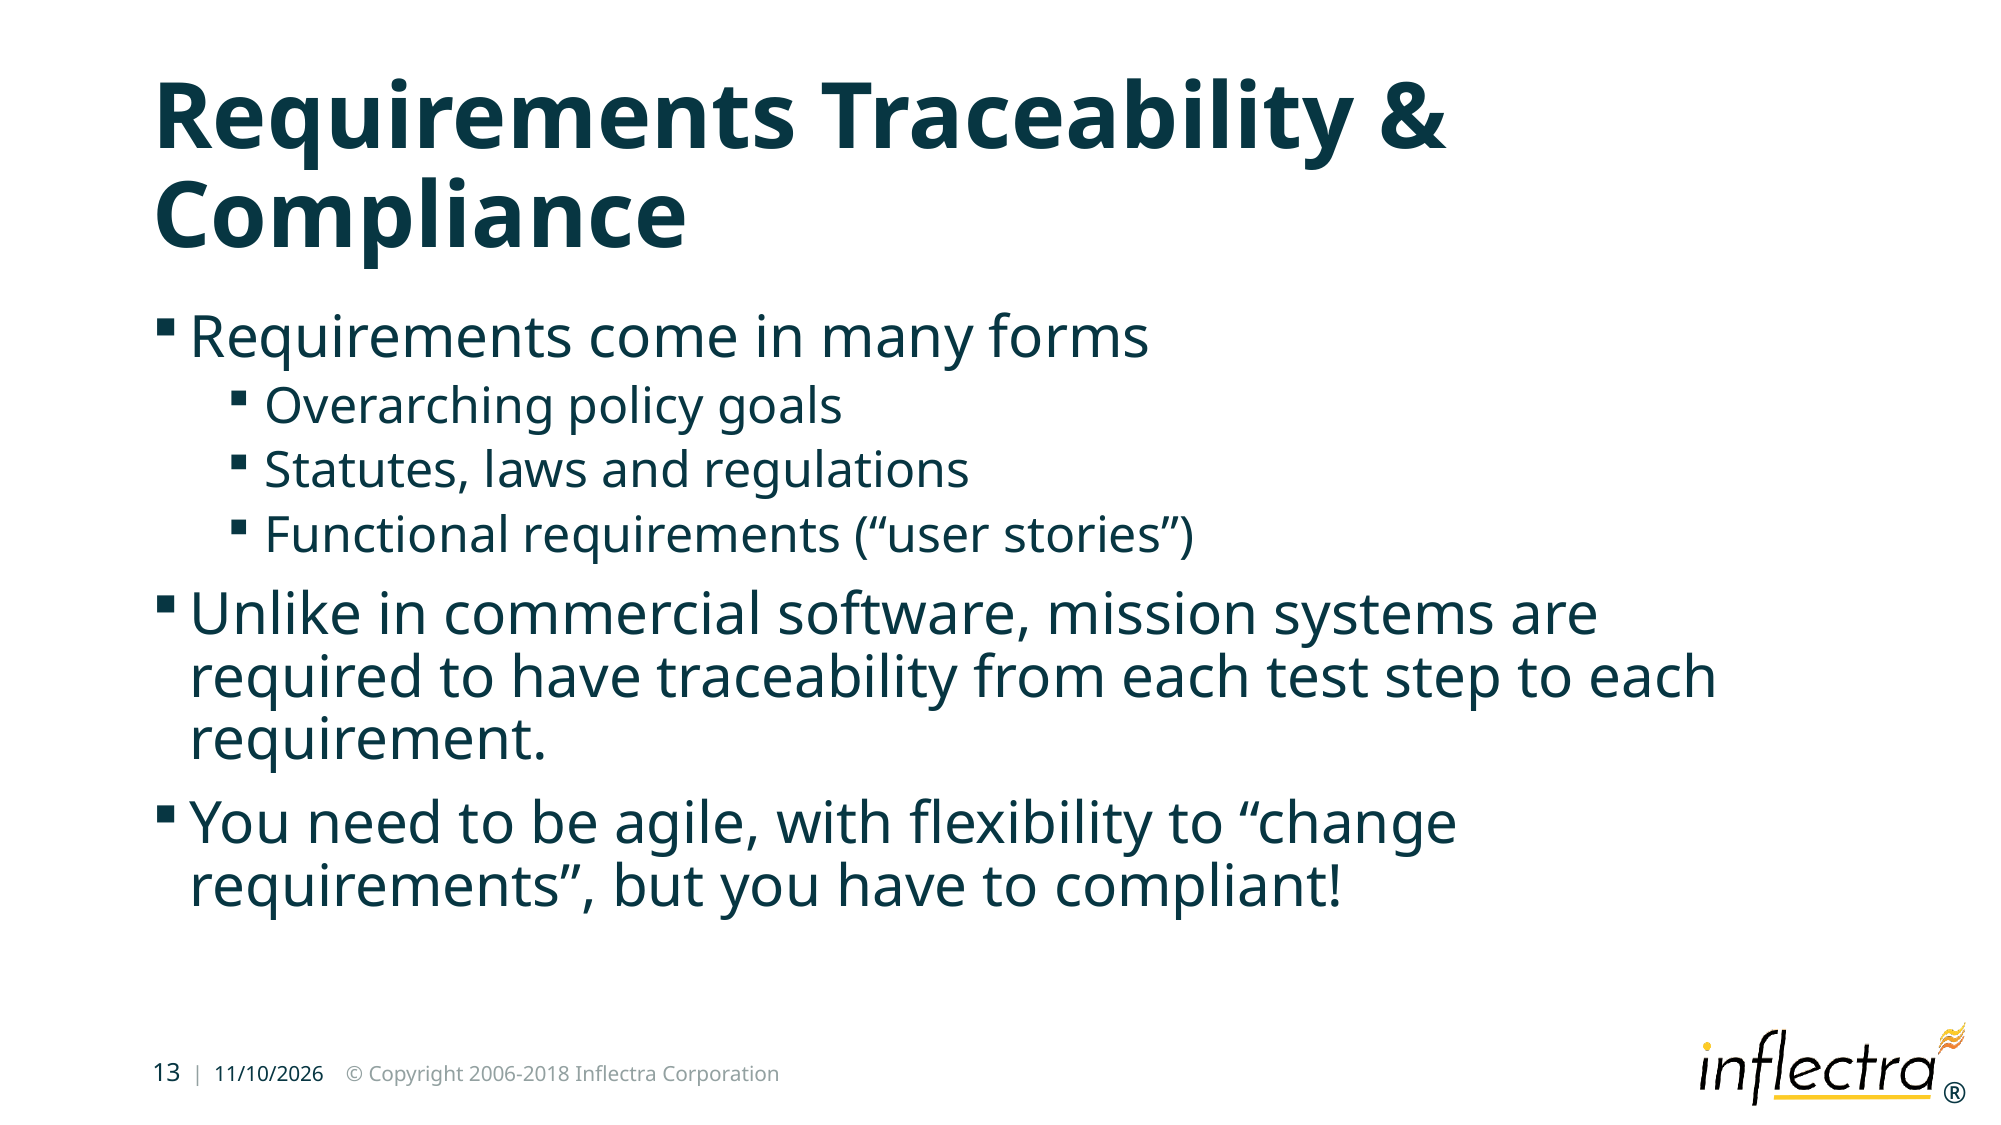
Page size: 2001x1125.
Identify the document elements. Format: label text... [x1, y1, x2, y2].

title Requirements Traceability & Compliance [137, 59, 1863, 278]
picture [1692, 1016, 1971, 1112]
list Requirements come in many forms Overarching policy goals Statutes, laws and regulations Functional requirements (“user stories”) Unlike in commercial software, mission systems are required to have traceability from each test step to each requirement. You need to be agile, with flexibility to “change requirements”, but you have to compliant! [137, 299, 1863, 1014]
